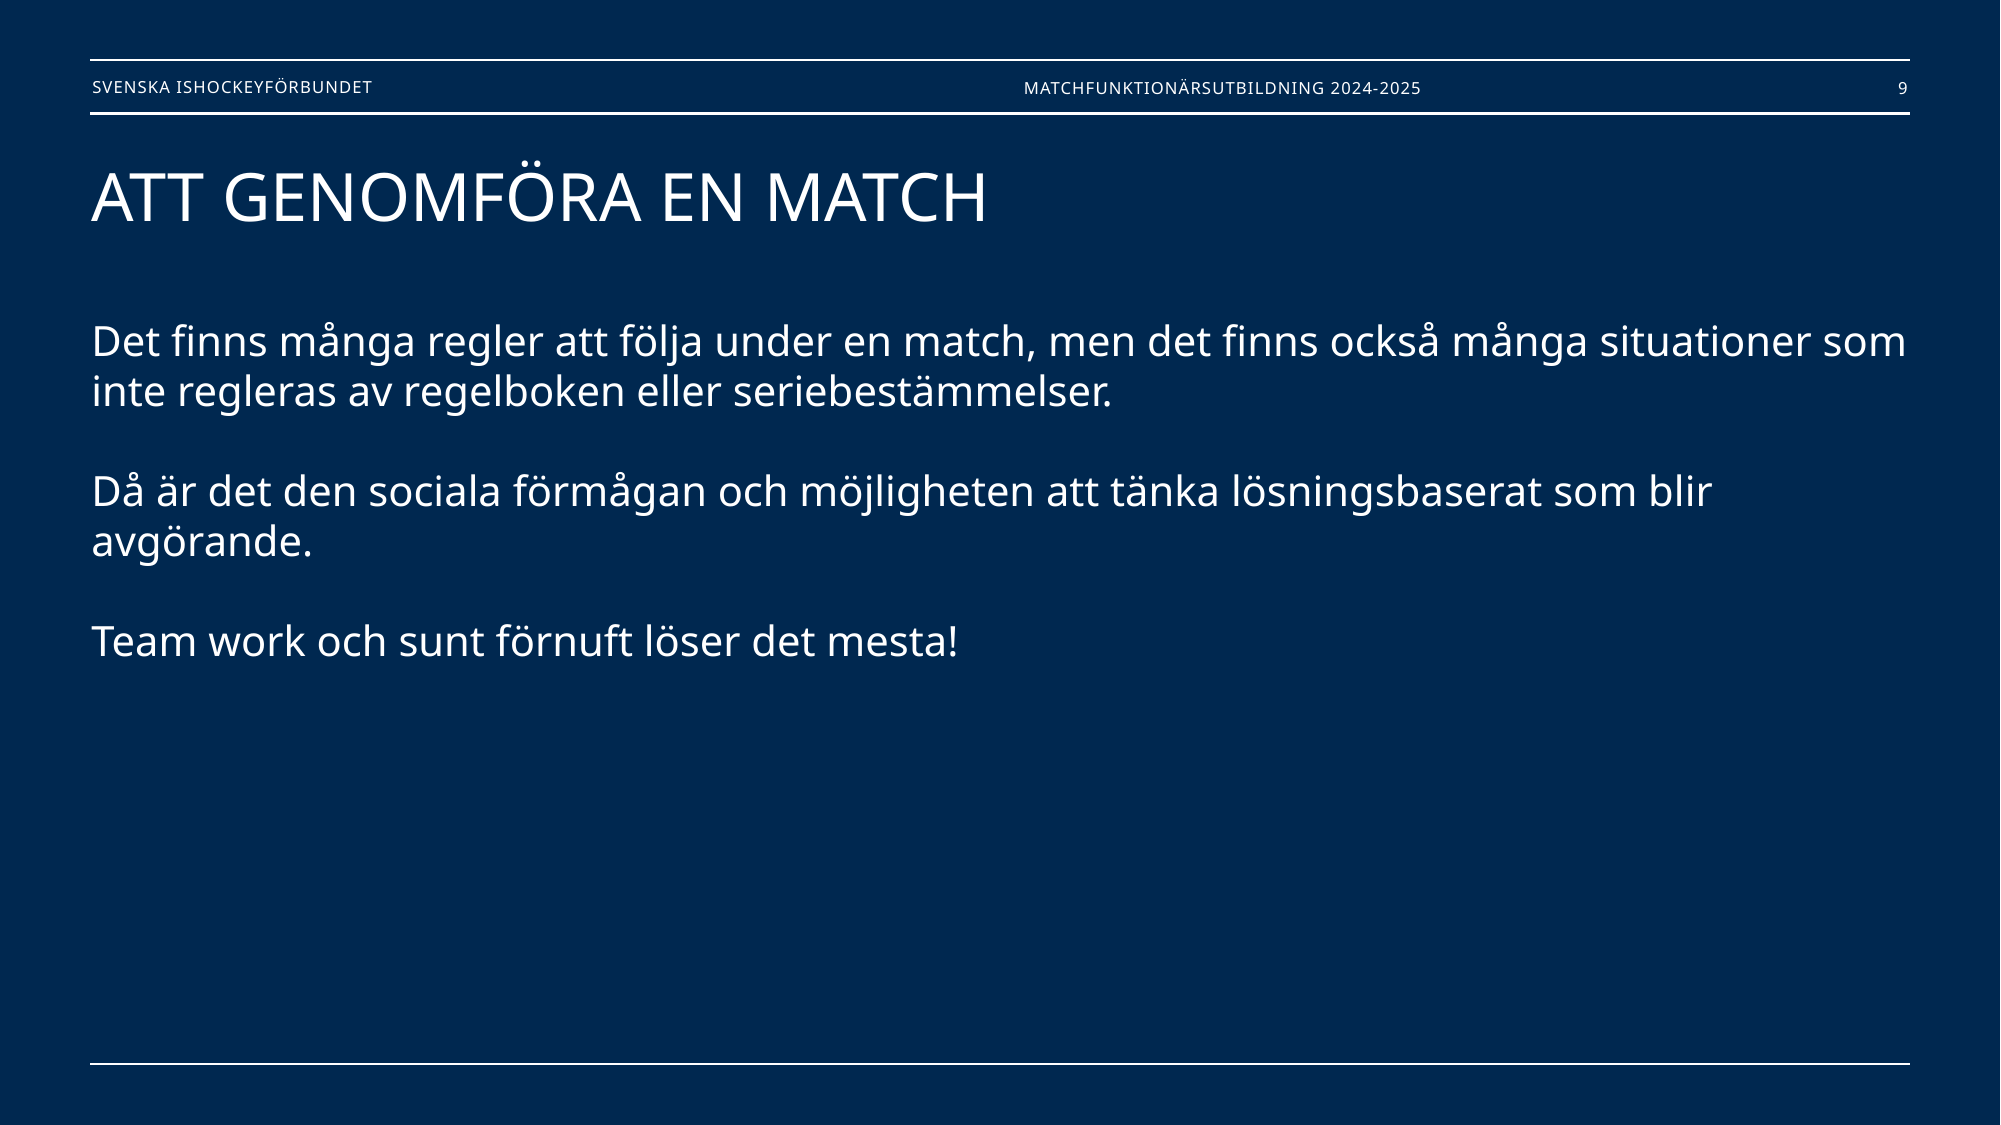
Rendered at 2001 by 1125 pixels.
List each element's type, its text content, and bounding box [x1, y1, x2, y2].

title ATT GENOMFÖRA EN MATCH Det finns många regler att följa under en match, men det finns också många situationer som inte regleras av regelboken eller seriebestämmelser. Då är det den sociala förmågan och möjligheten att tänka lösningsbaserat som blir avgörande. Team work och sunt förnuft löser det mesta! [91, 154, 1909, 1024]
slide_number 9 [1774, 60, 1908, 112]
footer Matchfunktionärsutbildning 2024-2025 [1023, 60, 1597, 112]
